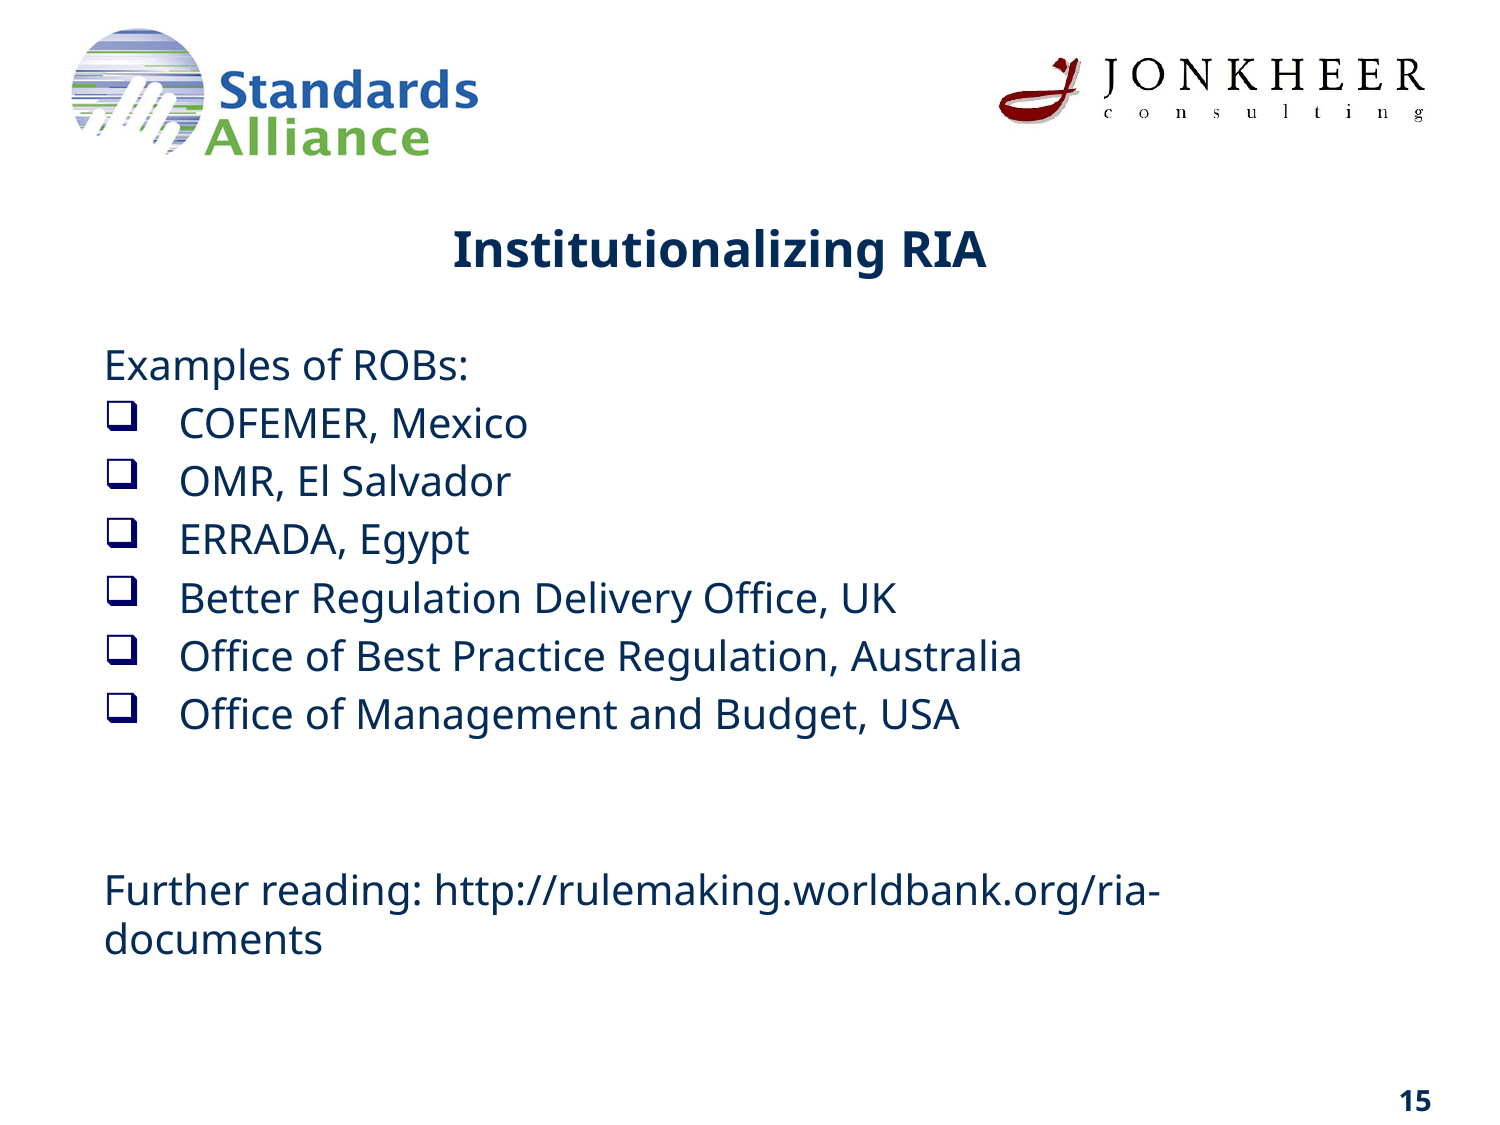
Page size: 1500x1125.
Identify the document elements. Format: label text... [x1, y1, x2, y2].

slide_number 15 [1137, 1074, 1448, 1118]
picture [47, 23, 506, 194]
picture [994, 42, 1444, 138]
title Institutionalizing RIA [76, 172, 1365, 323]
list Examples of ROBs: COFEMER, Mexico OMR, El Salvador ERRADA, Egypt Better Regulation Delivery Office, UK Office of Best Practice Regulation, Australia Office of Management and Budget, USA Further reading: http://rulemaking.worldbank.org/ria-documents [88, 330, 1364, 894]
